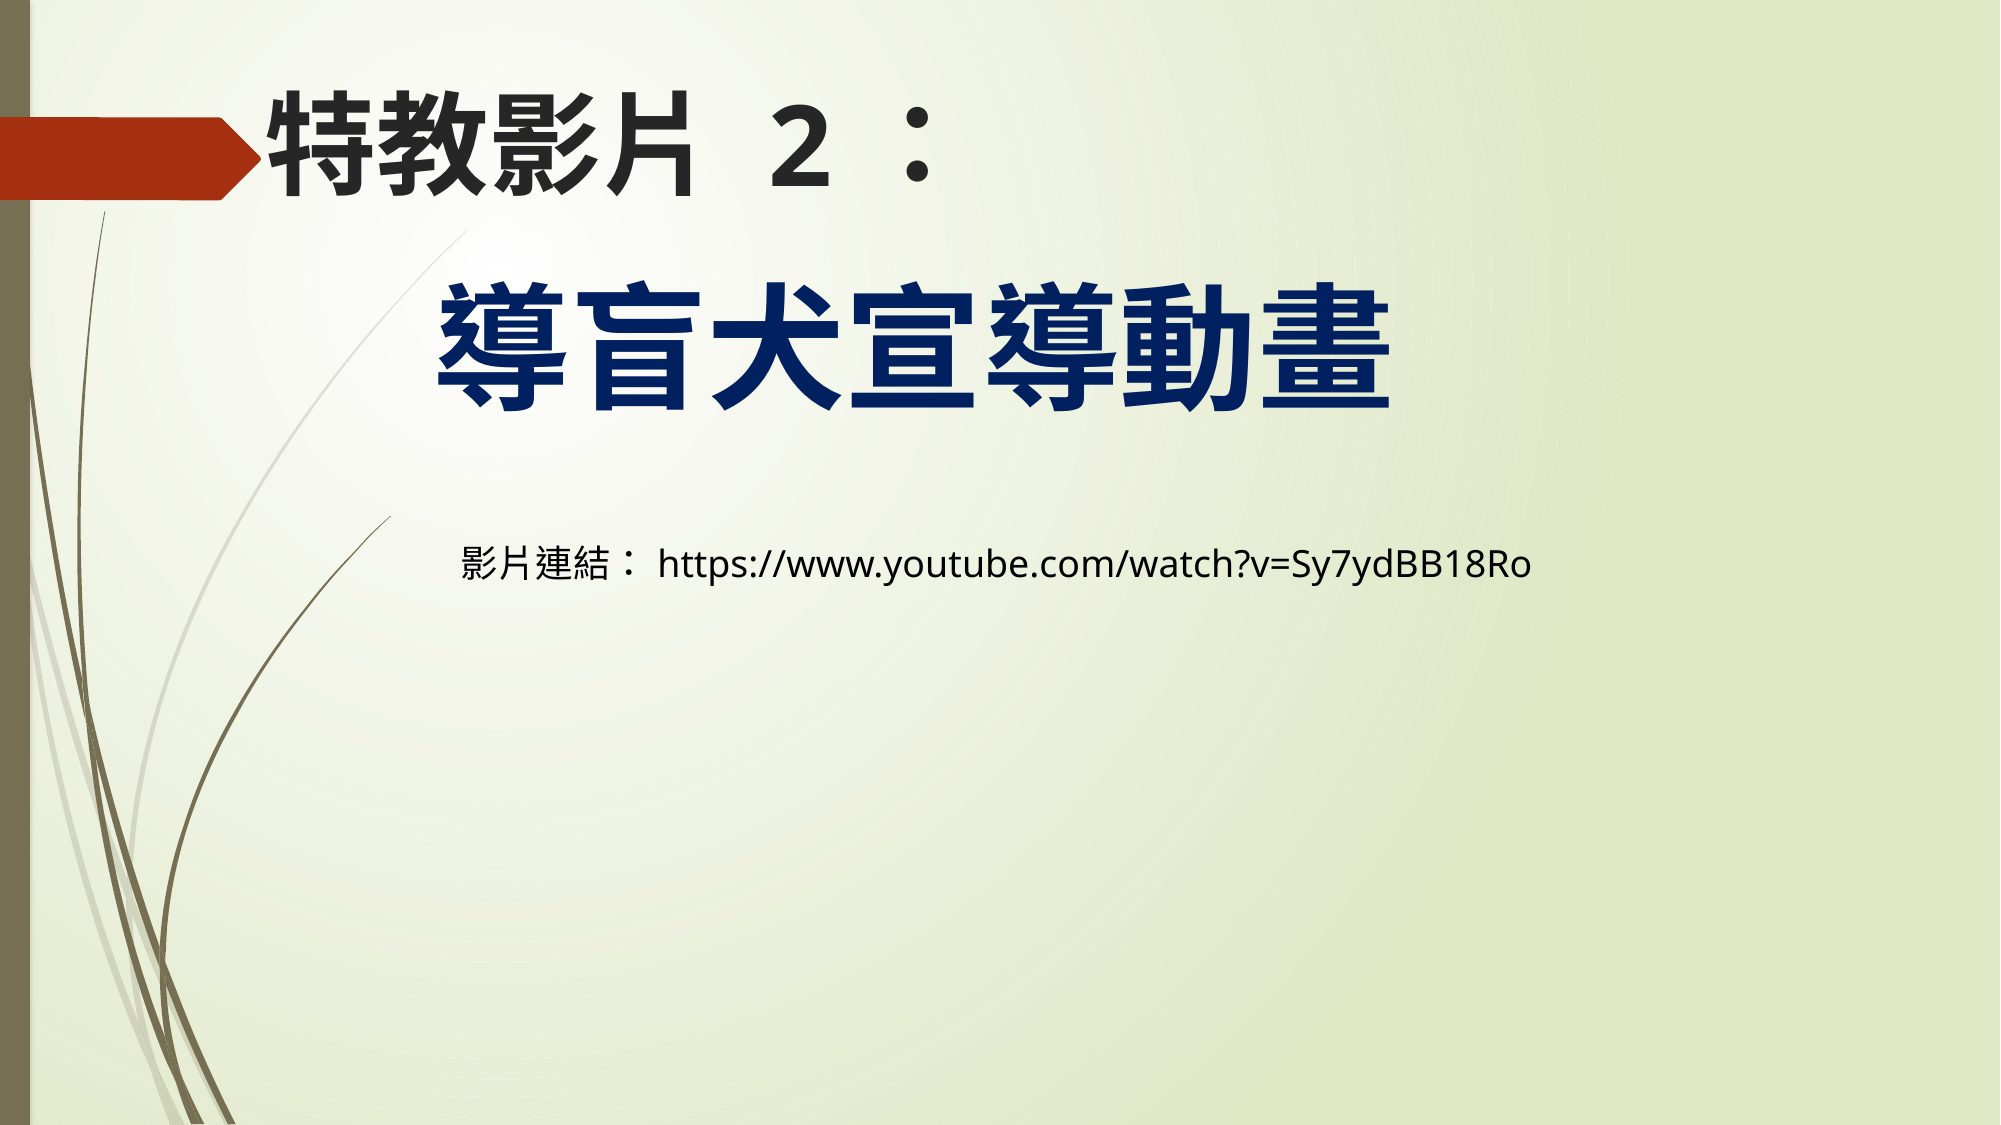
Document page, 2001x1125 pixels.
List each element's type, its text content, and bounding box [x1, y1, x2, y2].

text_box 影片連結：https://www.youtube.com/watch?v=Sy7ydBB18Ro [446, 532, 2000, 592]
text_box 導盲犬宣導動畫 [417, 254, 1973, 435]
text_box [364, 281, 1431, 544]
text_box 特教影片 2： [249, 66, 1792, 255]
